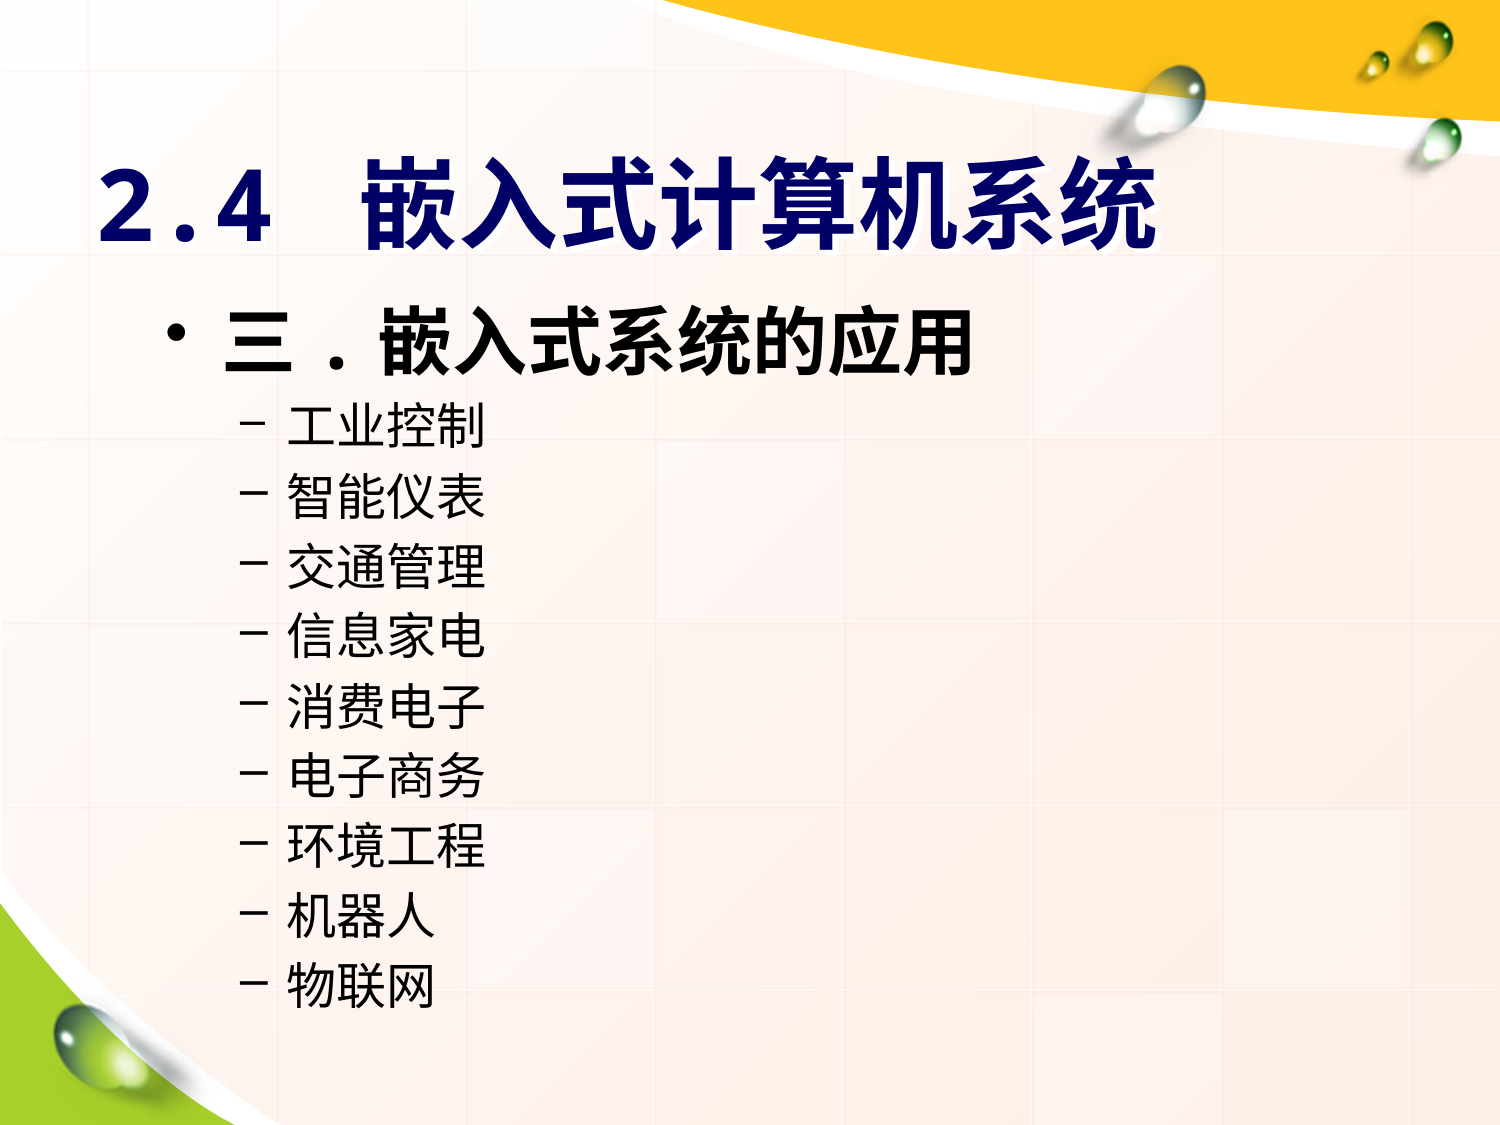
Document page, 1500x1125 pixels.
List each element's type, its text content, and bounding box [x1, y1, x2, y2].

picture [1076, 0, 1500, 306]
title 2.4 嵌入式计算机系统 [79, 125, 1430, 278]
list 三.嵌入式系统的应用 工业控制 智能仪表 交通管理 信息家电 消费电子 电子商务 环境工程 机器人 物联网 [150, 287, 1361, 1048]
picture [0, 926, 230, 1125]
